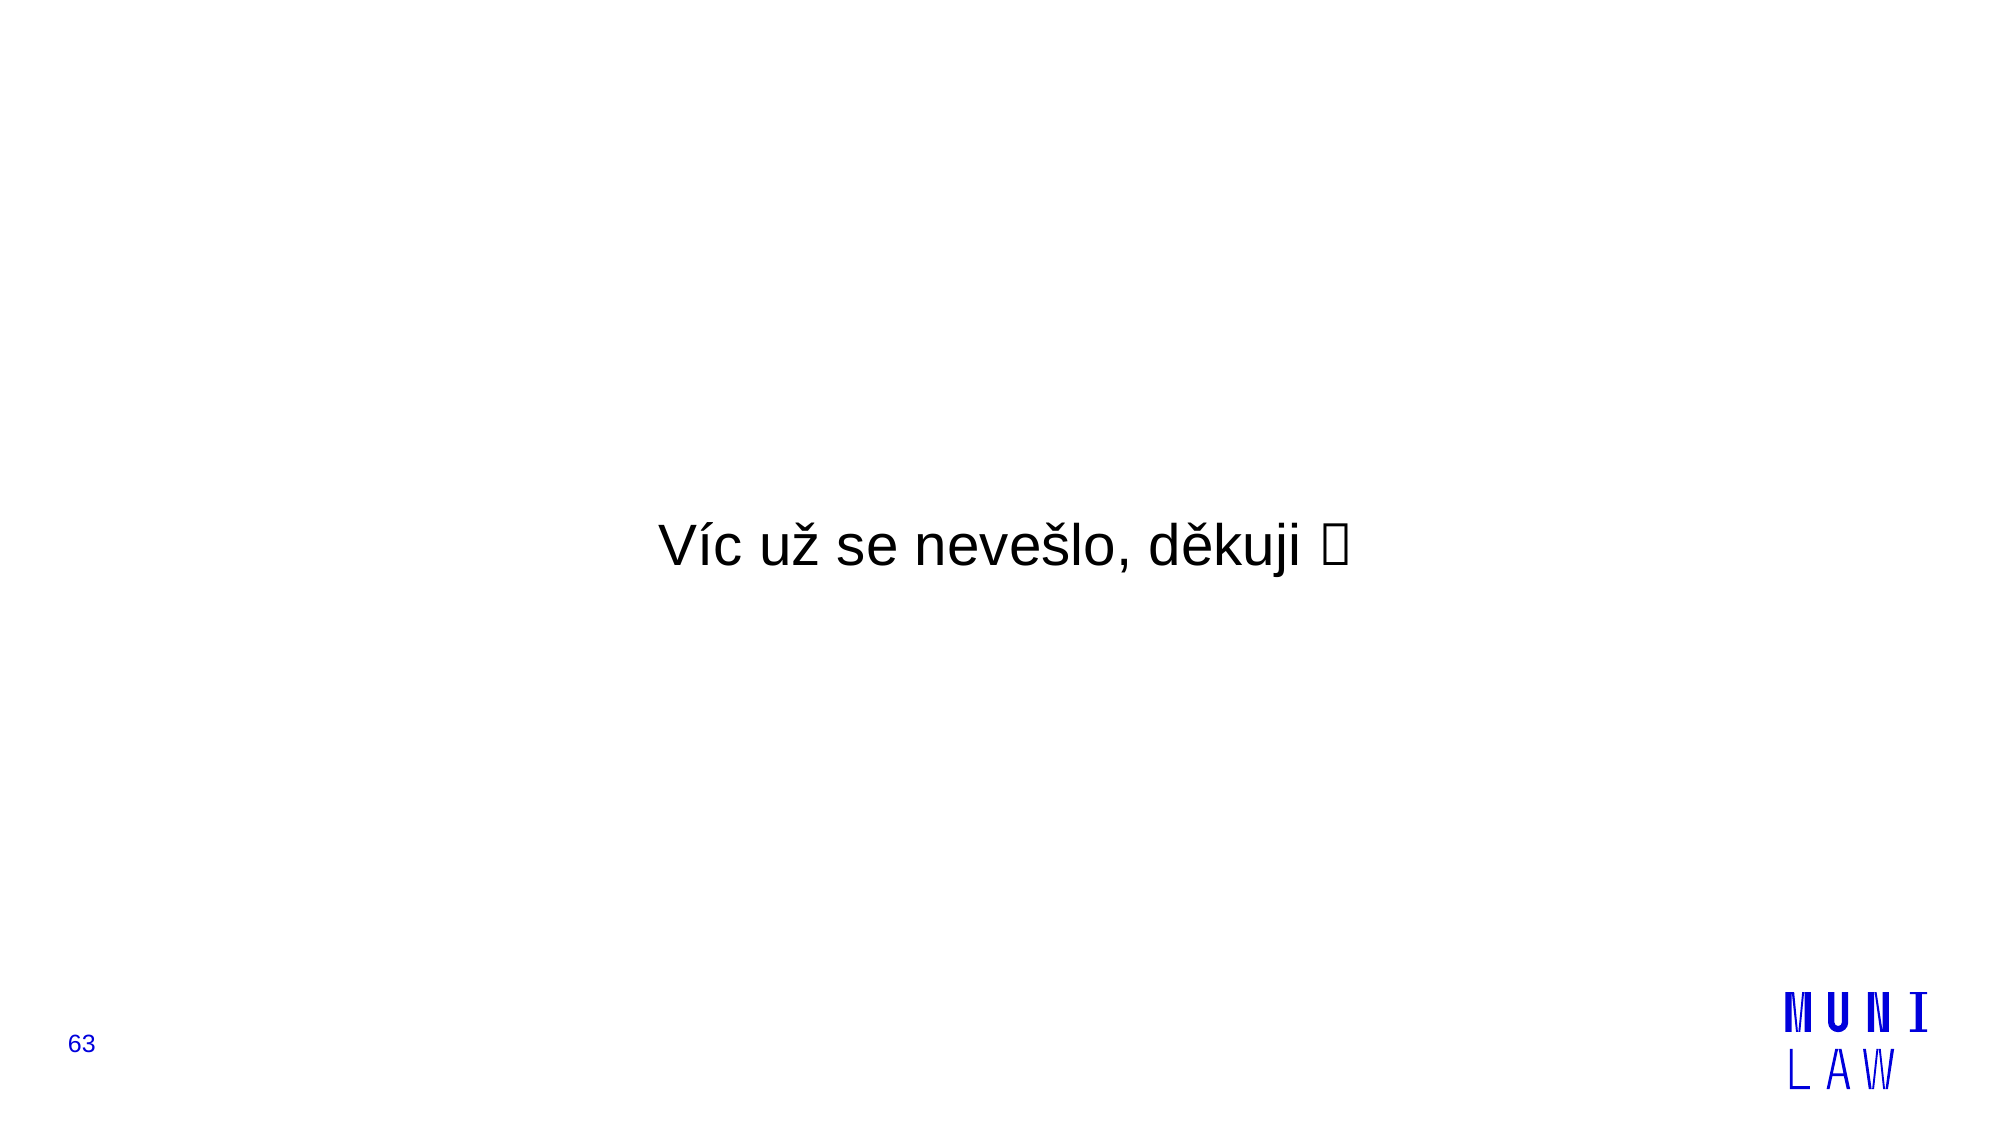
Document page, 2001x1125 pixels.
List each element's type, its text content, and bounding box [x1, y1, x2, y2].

slide_number 63 [67, 1021, 110, 1063]
list Víc už se nevešlo, děkuji  [118, 277, 1883, 957]
